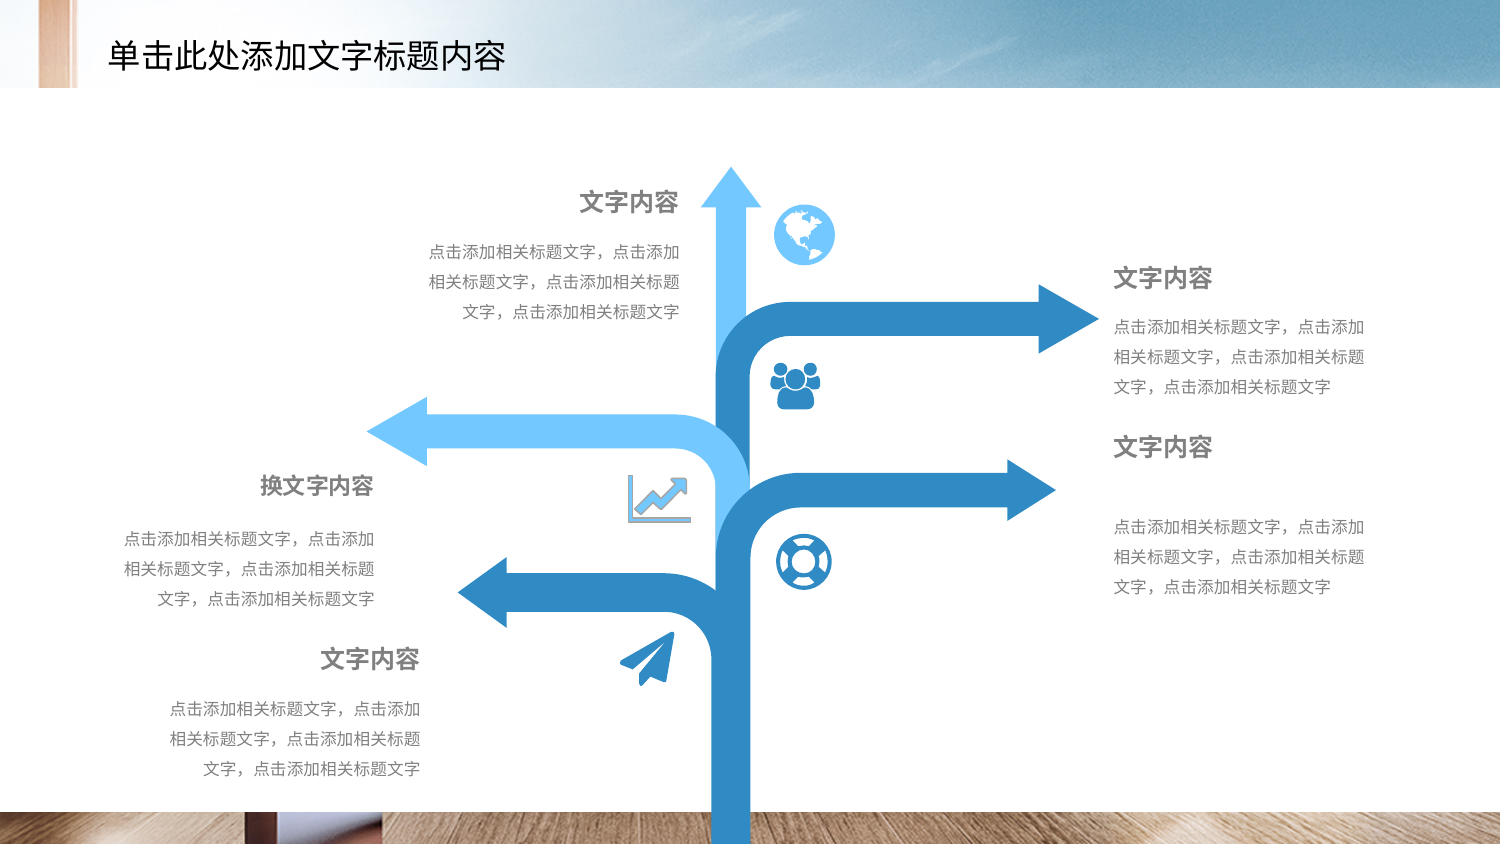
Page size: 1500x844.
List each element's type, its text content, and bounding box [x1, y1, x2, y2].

picture [0, 0, 1500, 88]
text_box [713, 457, 1059, 658]
text_box [713, 282, 1102, 477]
picture [753, 812, 1500, 844]
text_box [770, 362, 821, 410]
text_box 文字内容 点击添加相关标题文字，点击添加相关标题文字，点击添加相关标题文字，点击添加相关标题文字 [411, 181, 691, 327]
text_box [776, 533, 832, 590]
picture [0, 812, 709, 844]
text_box [455, 555, 753, 844]
text_box 文字内容 点击添加相关标题文字，点击添加相关标题文字，点击添加相关标题文字，点击添加相关标题文字 [148, 638, 432, 784]
text_box [628, 475, 691, 522]
text_box 文字内容 点击添加相关标题文字，点击添加相关标题文字，点击添加相关标题文字，点击添加相关标题文字 [1102, 426, 1382, 602]
text_box [619, 631, 675, 687]
text_box 文字内容 点击添加相关标题文字，点击添加相关标题文字，点击添加相关标题文字，点击添加相关标题文字 [1102, 257, 1382, 403]
text_box [774, 204, 835, 266]
text_box [698, 164, 764, 368]
text_box 换文字内容 点击添加相关标题文字，点击添加相关标题文字，点击添加相关标题文字，点击添加相关标题文字 [106, 466, 386, 614]
text_box [364, 395, 752, 550]
